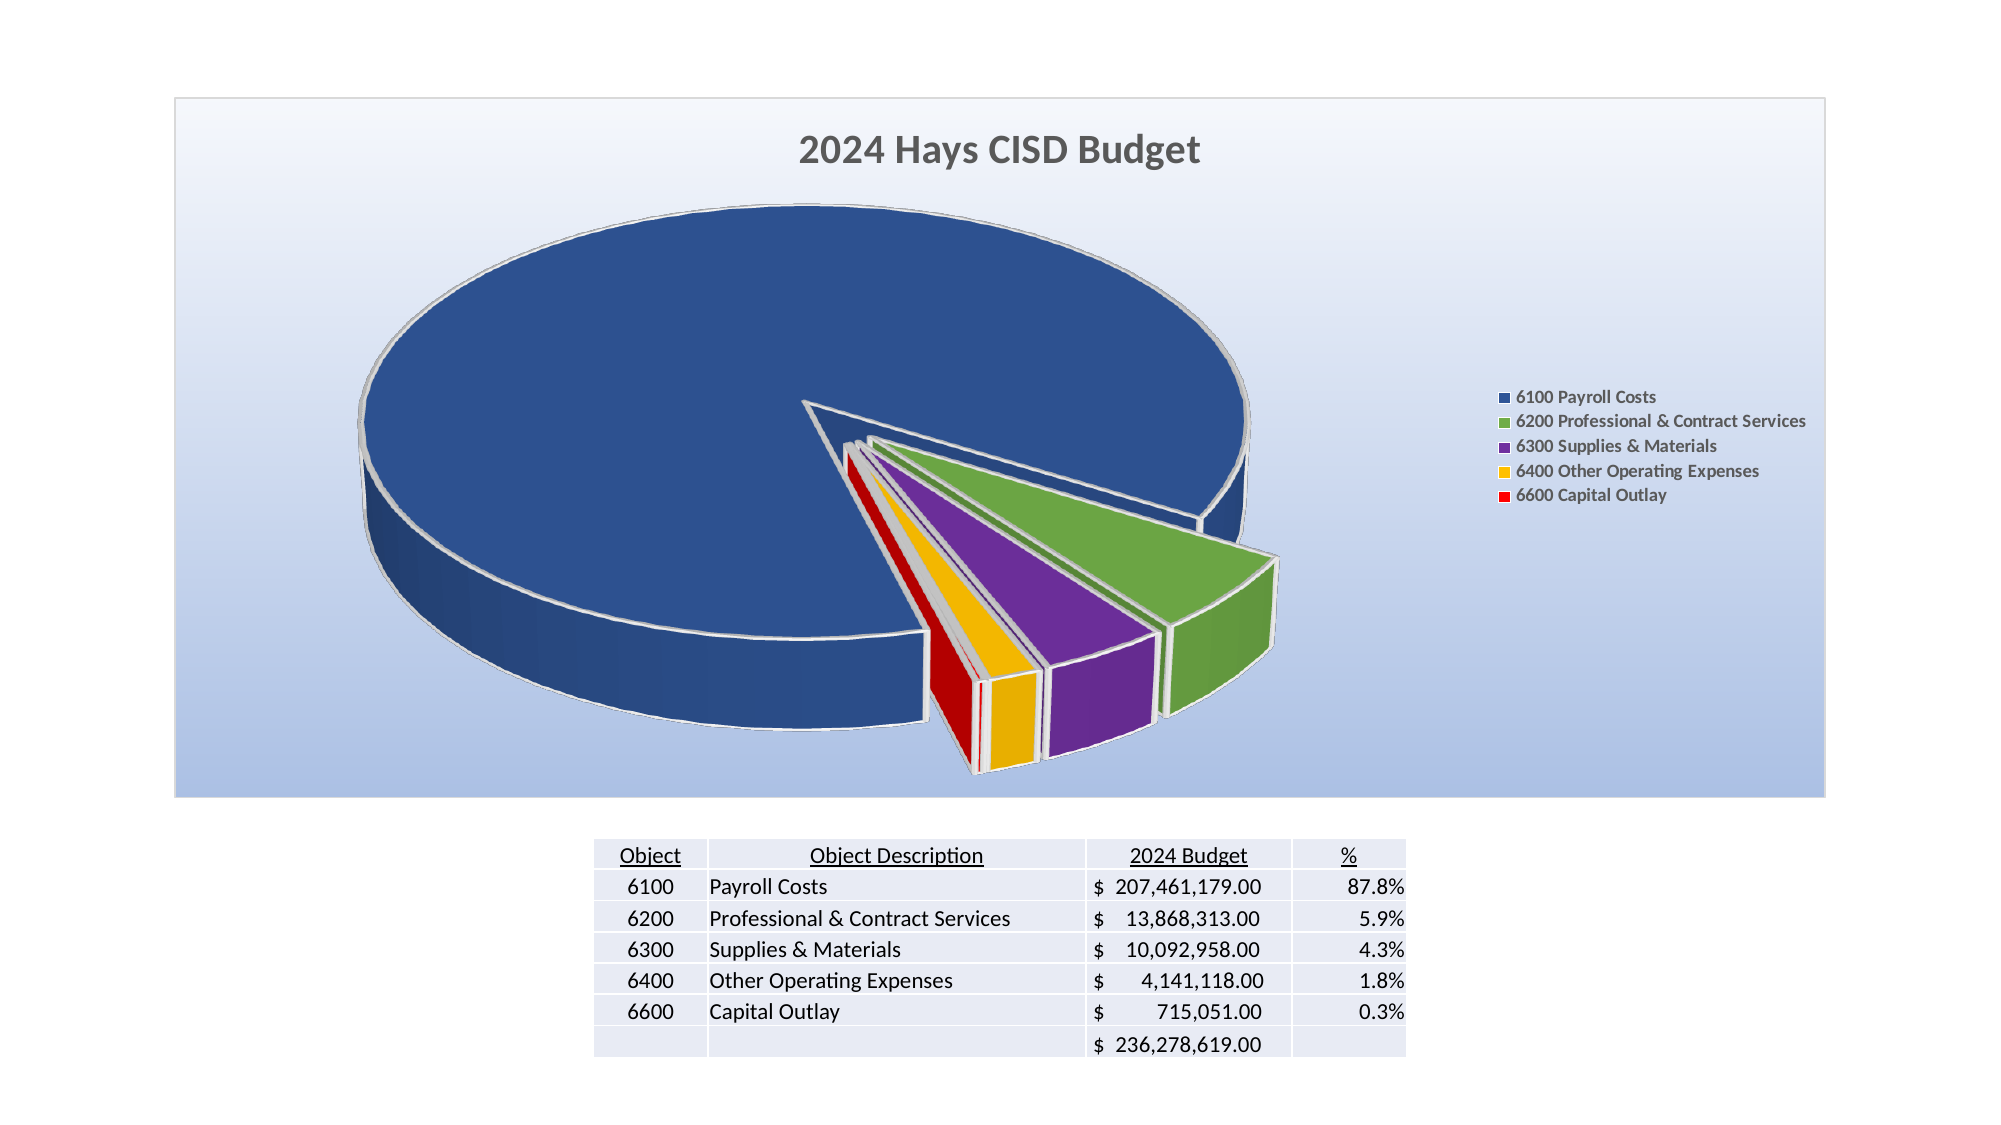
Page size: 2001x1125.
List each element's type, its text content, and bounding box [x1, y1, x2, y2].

table_cell 87.8% [1293, 870, 1406, 900]
table_cell Supplies & Materials [709, 933, 1085, 962]
table_cell 1.8% [1293, 964, 1406, 993]
table_header Object [594, 839, 707, 868]
table_cell [594, 1026, 707, 1057]
table_header Object Description [709, 839, 1085, 868]
table_cell 6300 [594, 933, 707, 962]
table_cell $ 4,141,118.00 [1087, 964, 1291, 993]
table_cell 5.9% [1293, 901, 1406, 931]
table_cell Payroll Costs [709, 870, 1085, 900]
table_cell Professional & Contract Services [709, 901, 1085, 931]
table_header % [1293, 839, 1406, 868]
chart [174, 97, 1826, 799]
table_cell $ 207,461,179.00 [1087, 870, 1291, 900]
table_cell $ 13,868,313.00 [1087, 901, 1291, 931]
table_cell 4.3% [1293, 933, 1406, 962]
table_cell $ 10,092,958.00 [1087, 933, 1291, 962]
table_cell 6400 [594, 964, 707, 993]
table_cell Other Operating Expenses [709, 964, 1085, 993]
table_cell $ 715,051.00 [1087, 995, 1291, 1025]
table_cell 6600 [594, 995, 707, 1025]
table_header 2024 Budget [1087, 839, 1291, 868]
table_cell 6200 [594, 901, 707, 931]
table_cell 0.3% [1293, 995, 1406, 1025]
table_cell [1293, 1026, 1406, 1057]
table_cell Capital Outlay [709, 995, 1085, 1025]
table_cell 6100 [594, 870, 707, 900]
table_cell $ 236,278,619.00 [1087, 1026, 1291, 1057]
table_cell [709, 1026, 1085, 1057]
